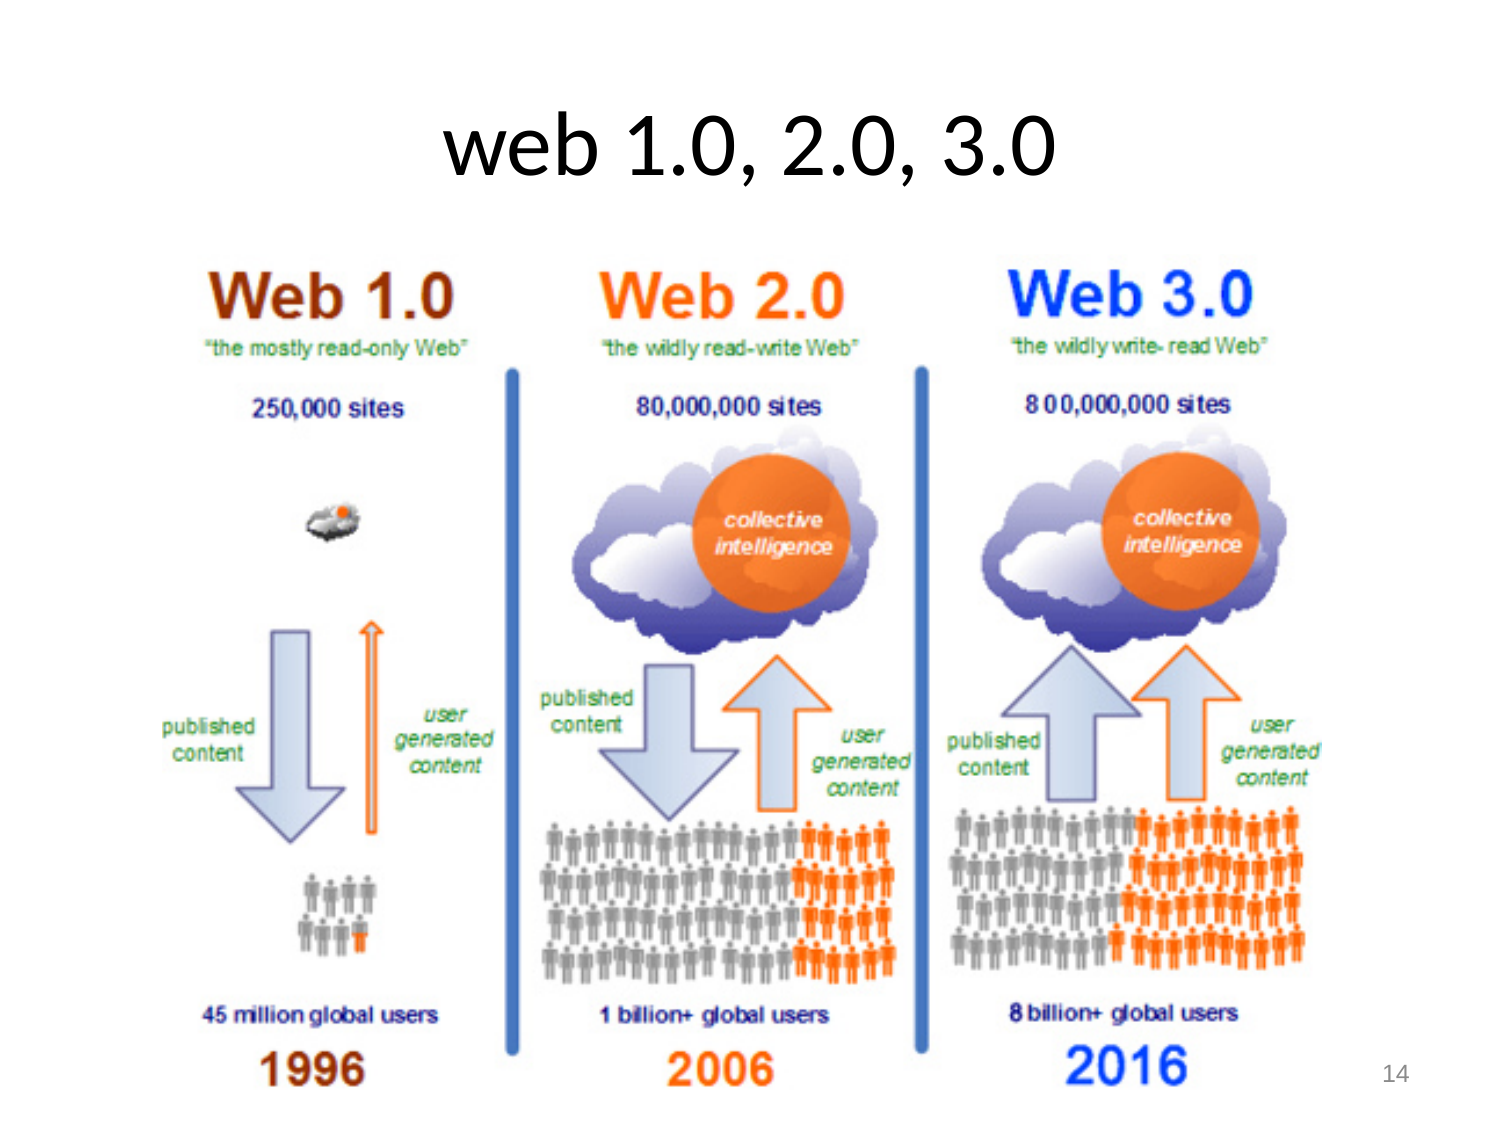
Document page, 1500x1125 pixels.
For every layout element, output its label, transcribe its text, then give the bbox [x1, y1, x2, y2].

picture [162, 254, 1322, 1103]
slide_number 14 [1327, 1042, 1425, 1103]
title web 1.0, 2.0, 3.0 [75, 45, 1425, 233]
